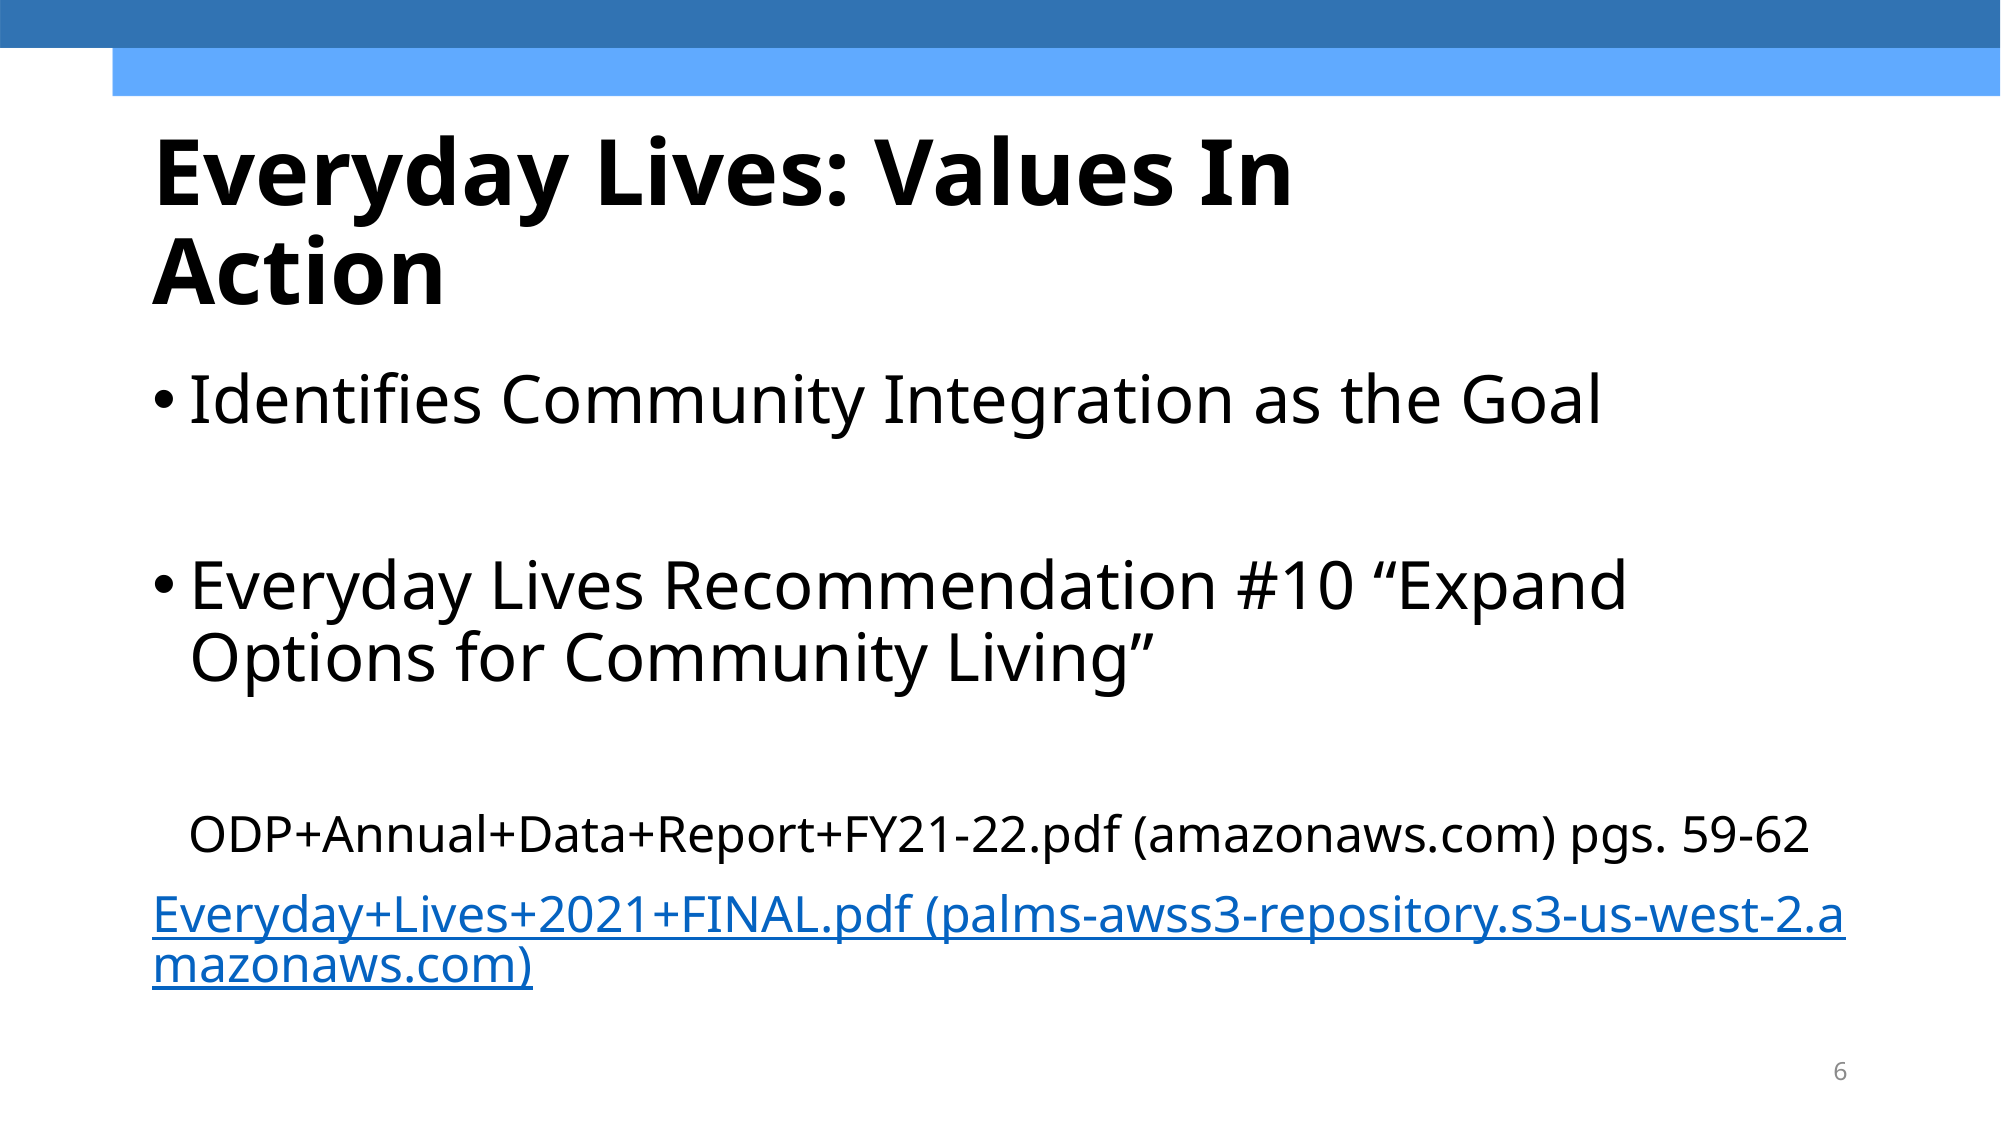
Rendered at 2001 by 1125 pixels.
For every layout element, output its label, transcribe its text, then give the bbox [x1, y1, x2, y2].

slide_number 6 [1412, 1042, 1863, 1103]
list Identifies Community Integration as the Goal Everyday Lives Recommendation #10 “Expand Options for Community Living” ODP+Annual+Data+Report+FY21-22.pdf (amazonaws.com) pgs. 59-62 Everyday+Lives+2021+FINAL.pdf (palms-awss3-repository.s3-us-west-2.amazonaws.com) [137, 358, 1863, 1044]
title Everyday Lives: Values In Action [137, 116, 1480, 335]
picture [0, 0, 2001, 1125]
